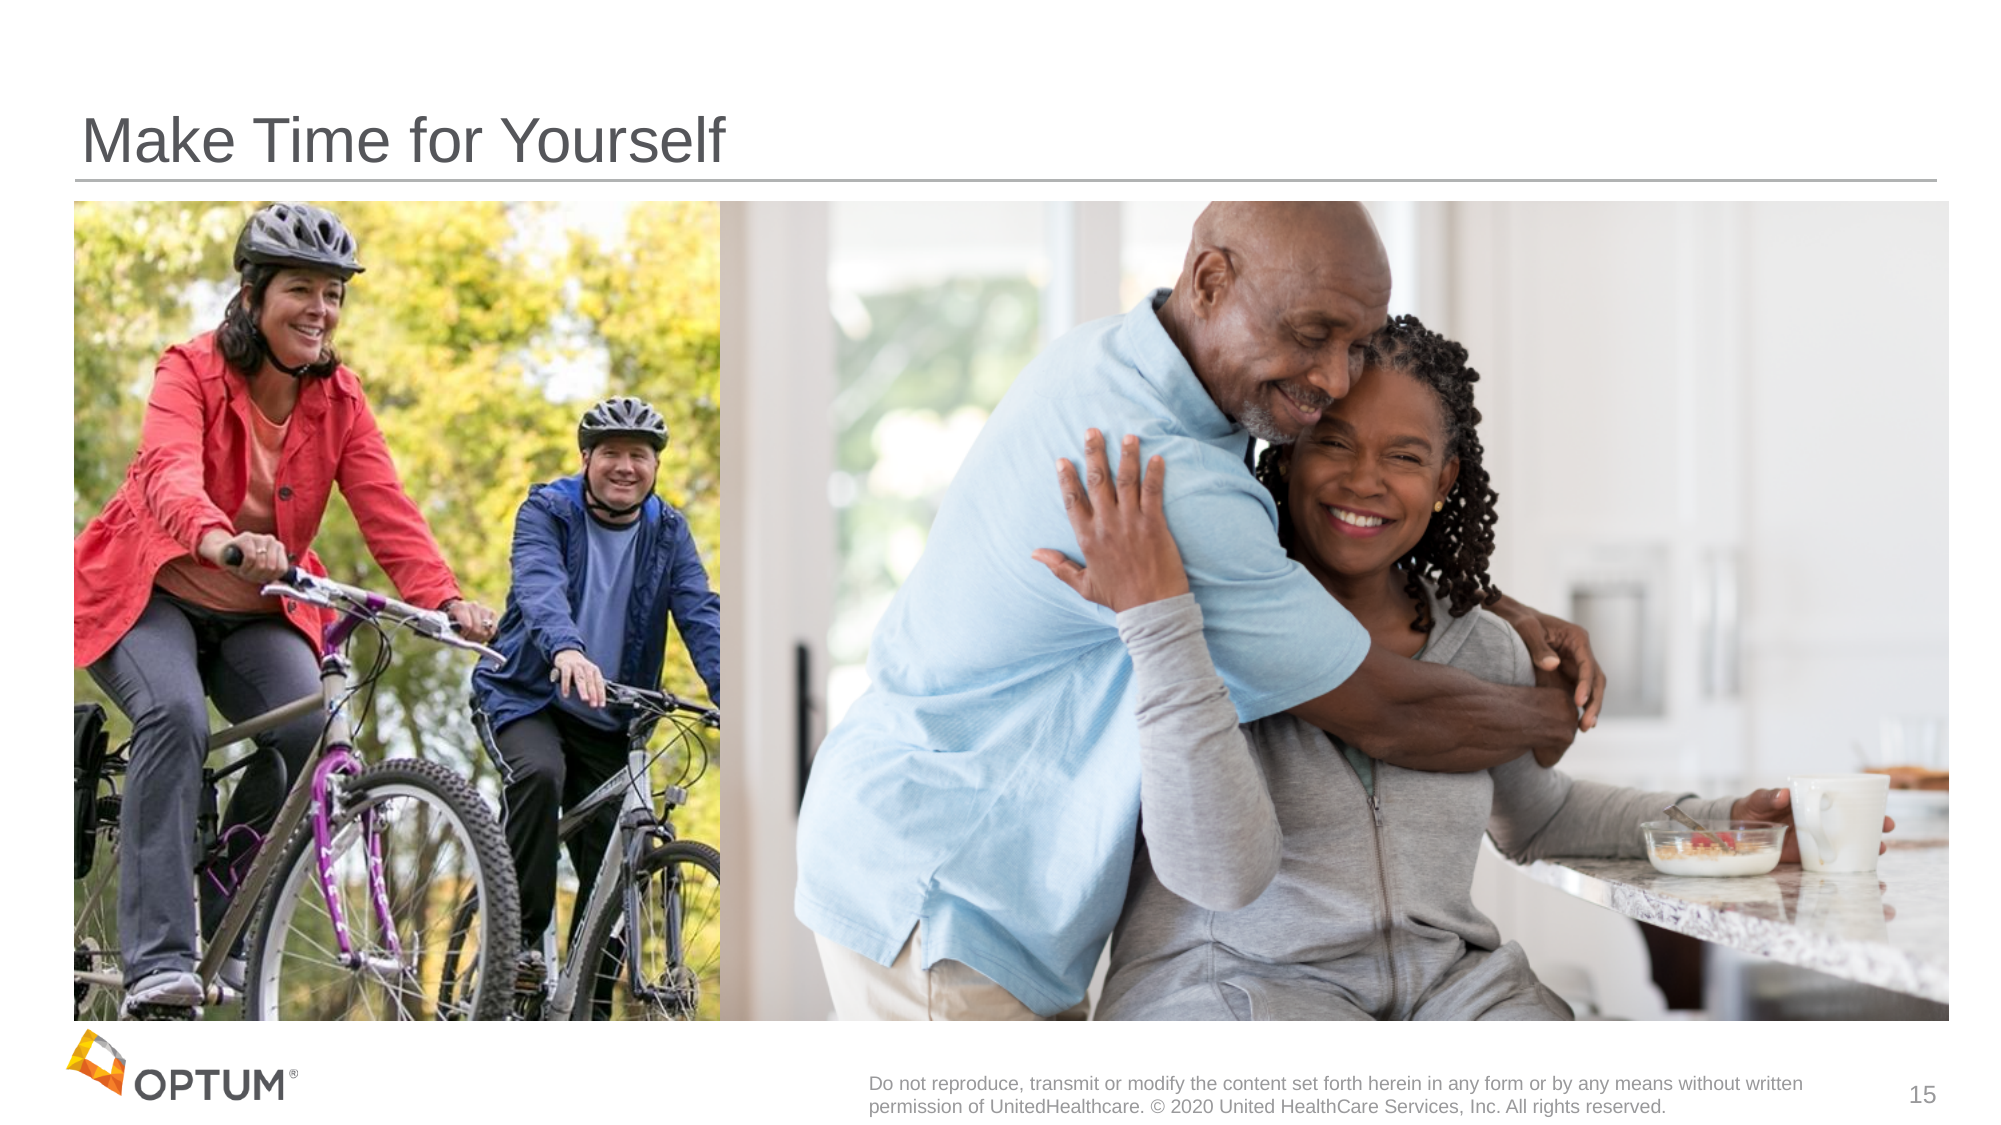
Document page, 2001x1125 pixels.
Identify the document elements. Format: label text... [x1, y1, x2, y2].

footer Do not reproduce, transmit or modify the content set forth herein in any form or by any means without written permission of UnitedHealthcare. © 2020 United HealthCare Services, Inc. All rights reserved. [868, 1064, 1841, 1124]
picture [74, 201, 1949, 1021]
slide_number 15 [1847, 1064, 1937, 1124]
title Make Time for Yourself [81, 0, 1938, 177]
picture [64, 1027, 299, 1101]
